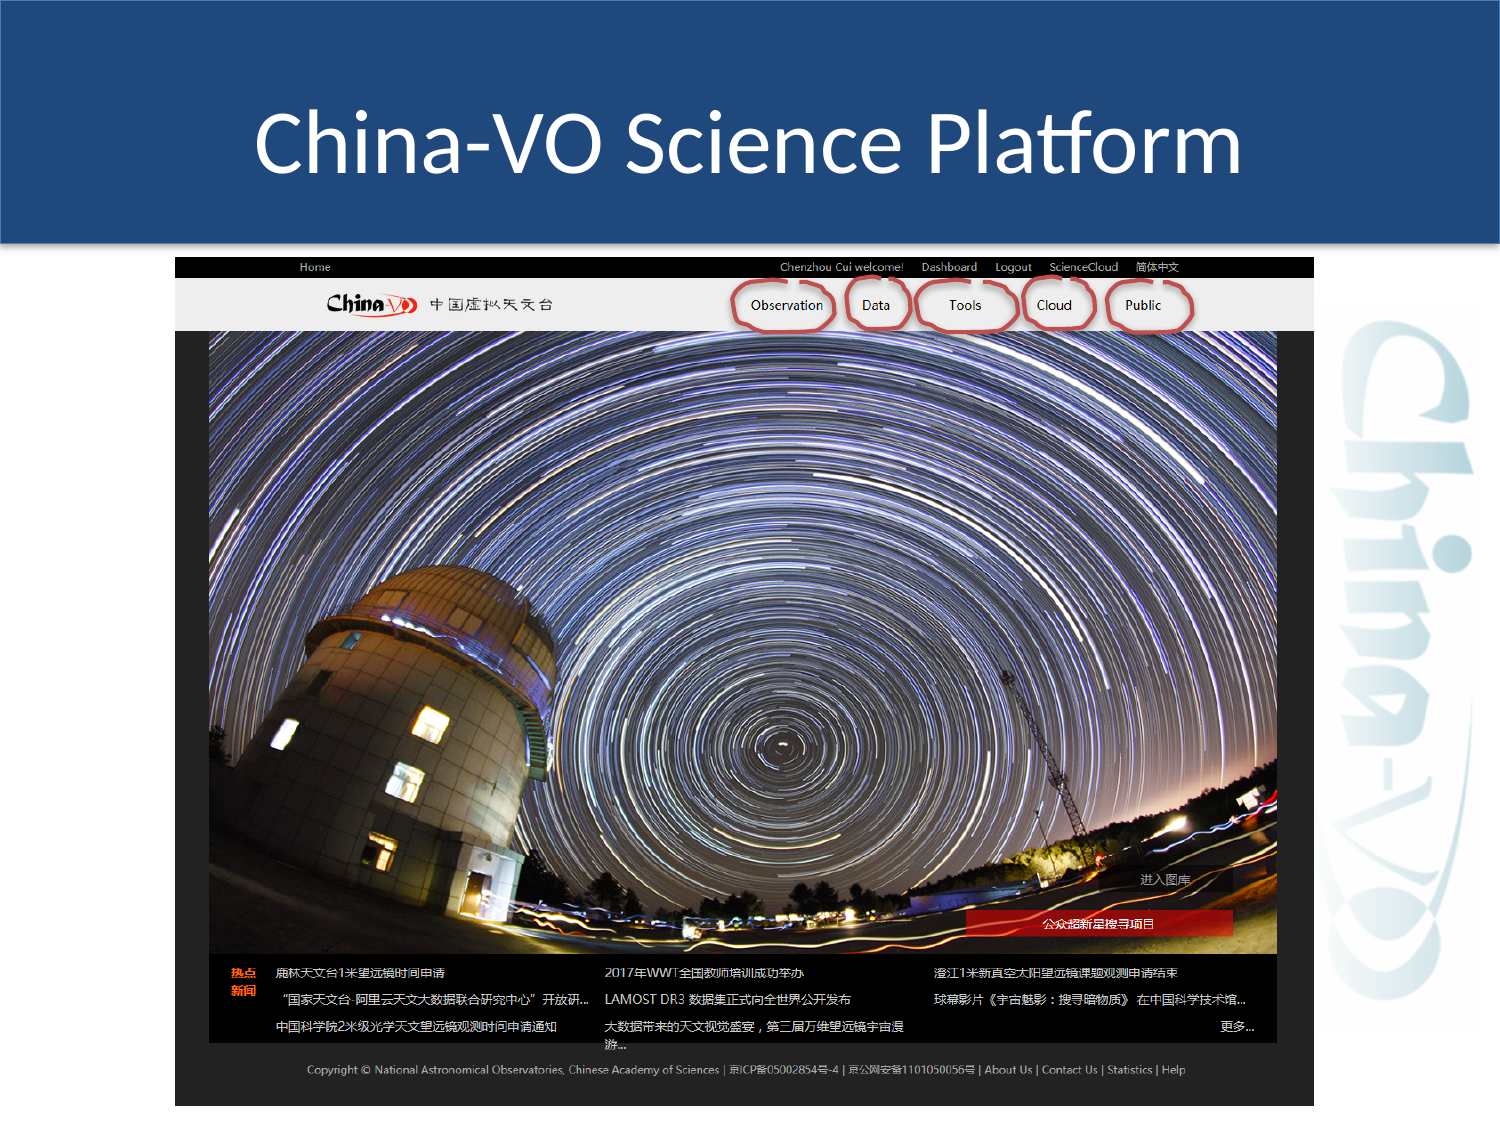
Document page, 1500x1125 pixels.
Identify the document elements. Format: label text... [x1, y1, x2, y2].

picture [175, 257, 1314, 1107]
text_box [732, 276, 1193, 333]
title China-VO Science Platform [75, 42, 1425, 231]
